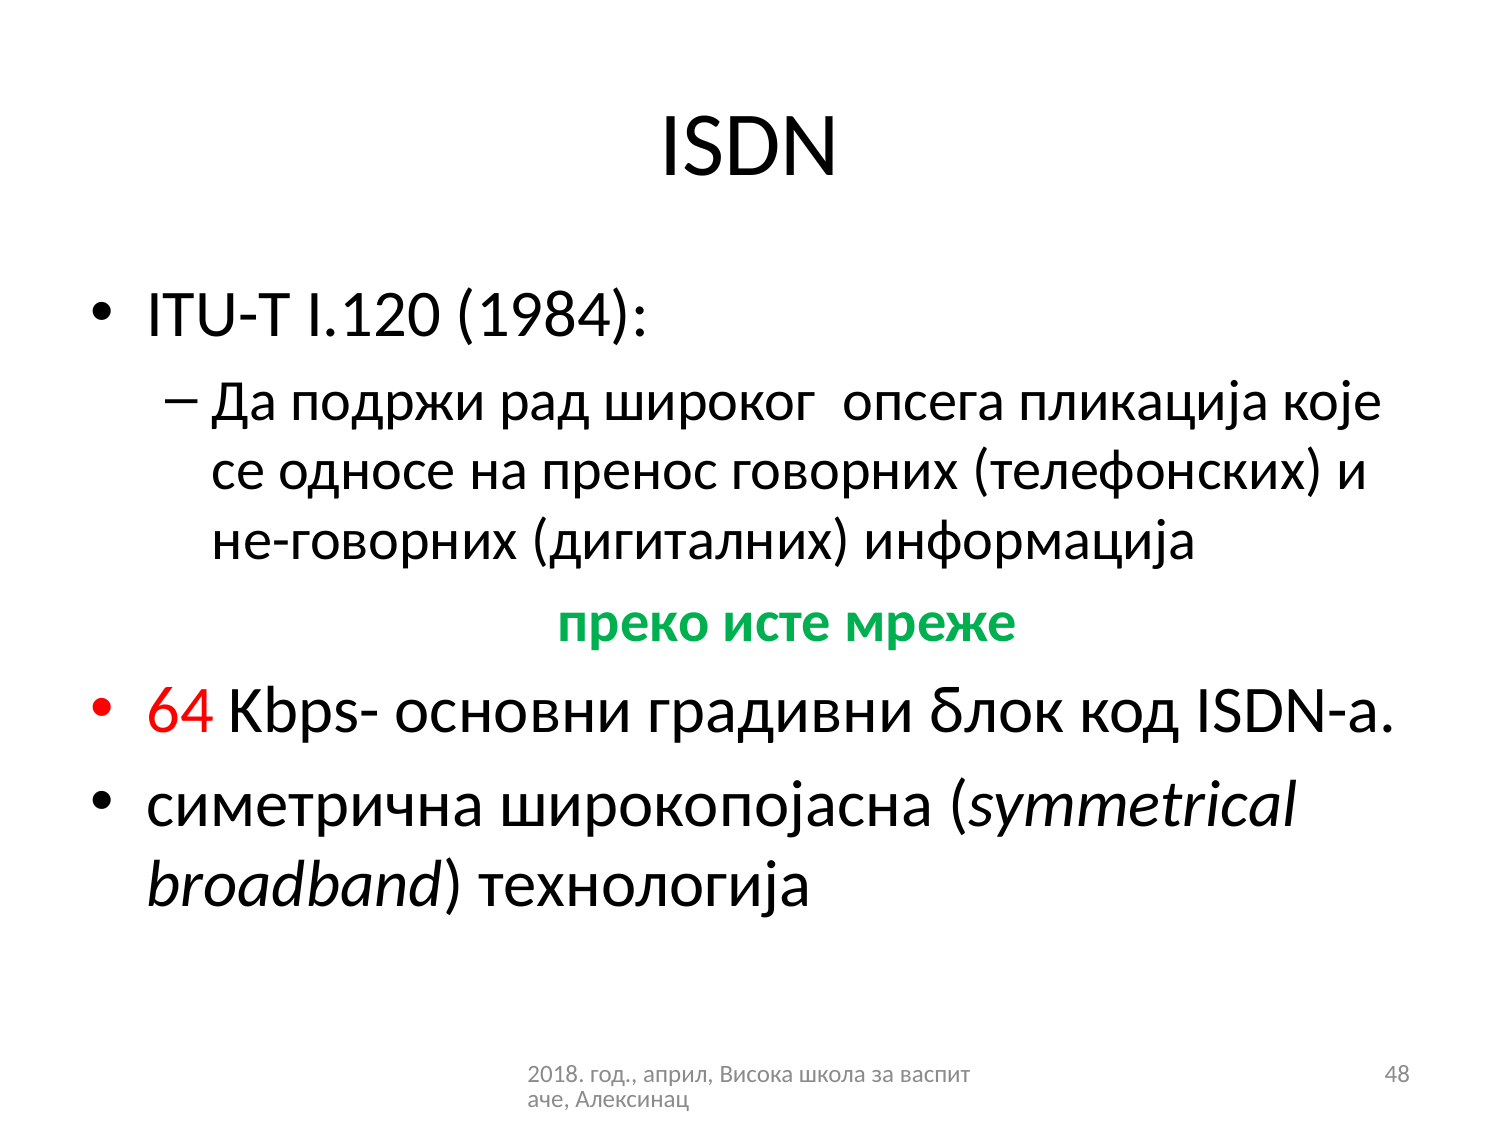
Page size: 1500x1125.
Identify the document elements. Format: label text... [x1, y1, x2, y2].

slide_number 48 [1074, 1042, 1425, 1103]
list ITU-T I.120 (1984): Дa пoдржи рад широког oпсега пликација које се односе на пренос говорних (телефонских) и нe-гoворних (дигиталних) информација прекo исте мреже 64 Kbps- oсновни градивни блок код ISDN-a. симетрична широкопojaснa (symmetrical broadband) технологија [75, 262, 1425, 1005]
title ISDN [75, 45, 1425, 233]
footer 2018. год., април, Висока школа за васпитаче, Алексинац [512, 1042, 988, 1103]
